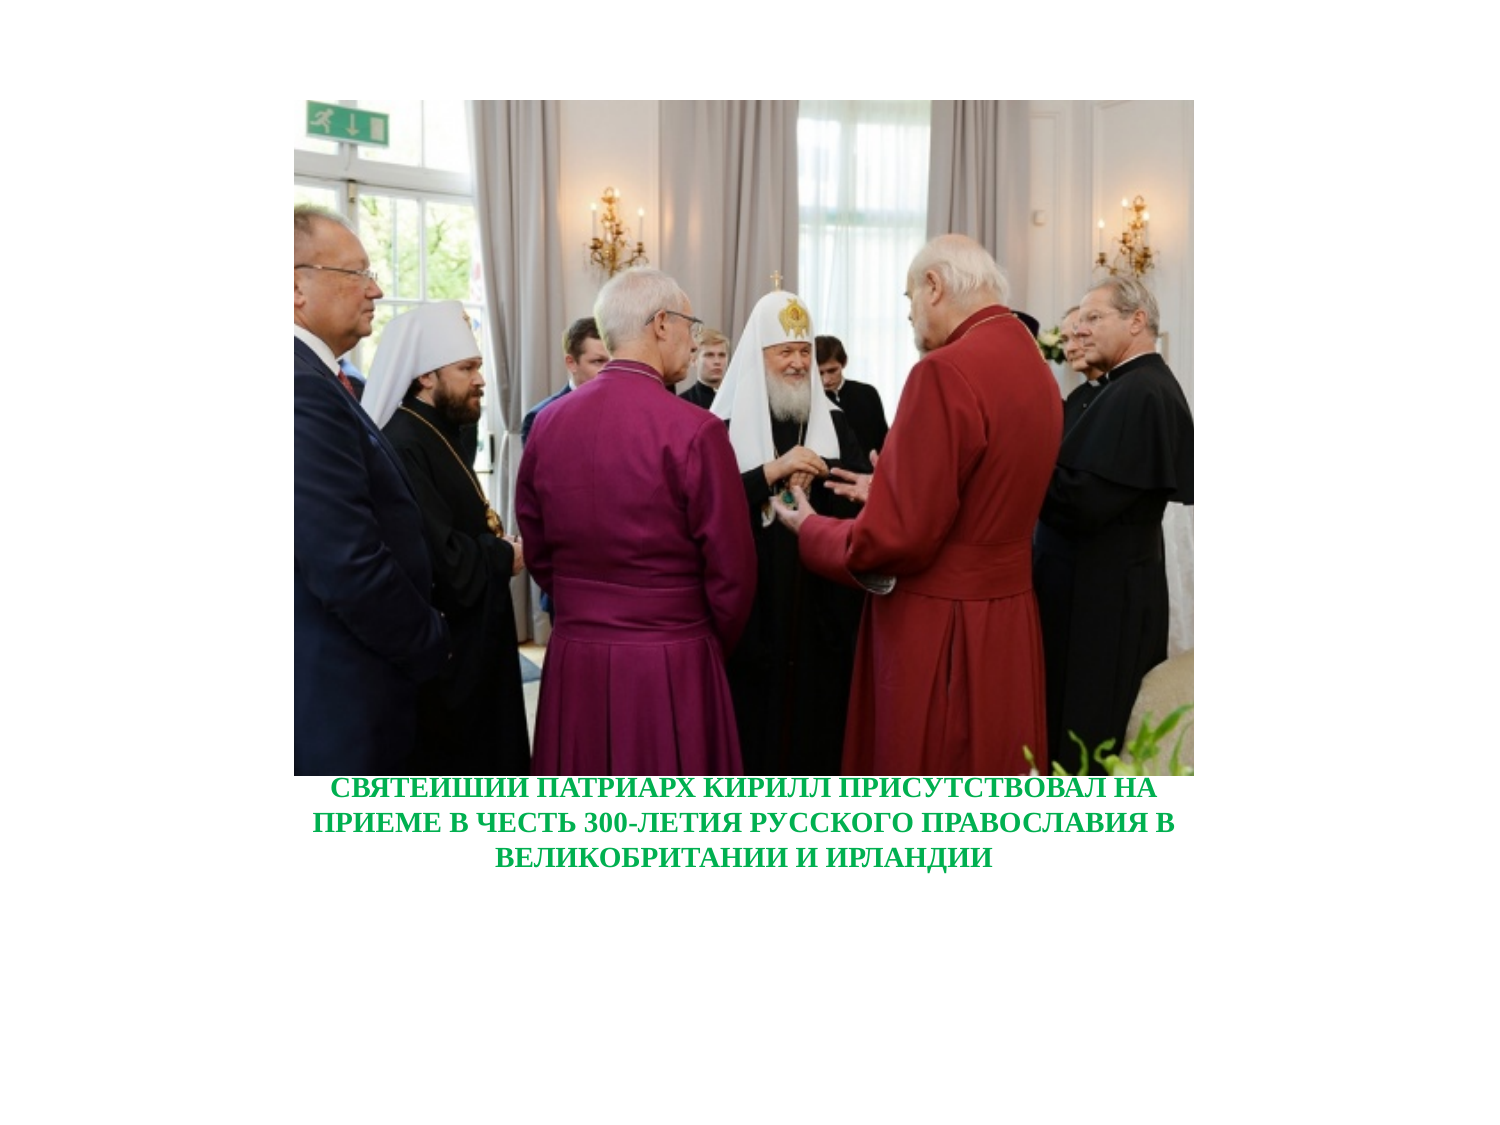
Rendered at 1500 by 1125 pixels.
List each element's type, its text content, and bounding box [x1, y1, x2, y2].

title СВЯТЕЙШИЙ ПАТРИАРХ КИРИЛЛ ПРИСУТСТВОВАЛ НА ПРИЕМЕ В ЧЕСТЬ 300-ЛЕТИЯ РУССКОГО ПРАВОСЛАВИЯ В ВЕЛИКОБРИТАНИИ И ИРЛАНДИИ [294, 787, 1194, 881]
picture [293, 100, 1195, 776]
